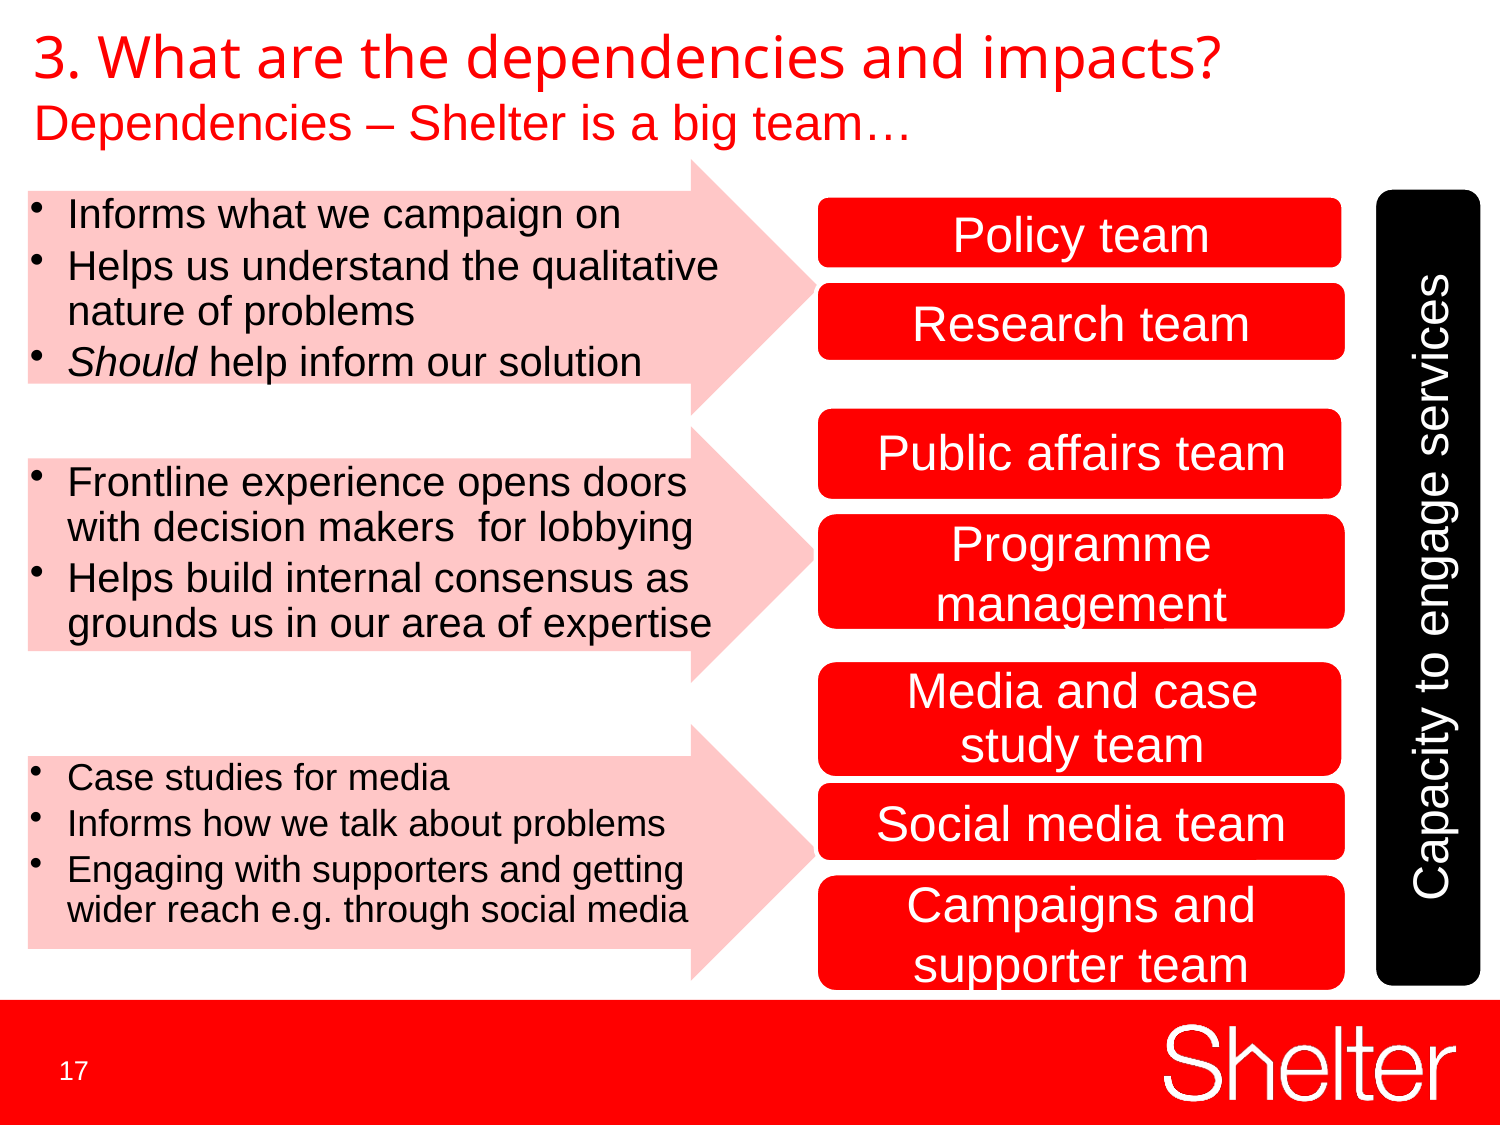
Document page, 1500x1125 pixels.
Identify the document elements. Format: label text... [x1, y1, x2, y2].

text_box Campaigns and supporter team [823, 988, 1339, 993]
text_box Capacity to engage services [1374, 187, 1483, 988]
text_box 3. What are the dependencies and impacts? Dependencies – Shelter is a big team… [18, 12, 1483, 158]
picture [1163, 1020, 1460, 1104]
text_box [27, 158, 1348, 982]
